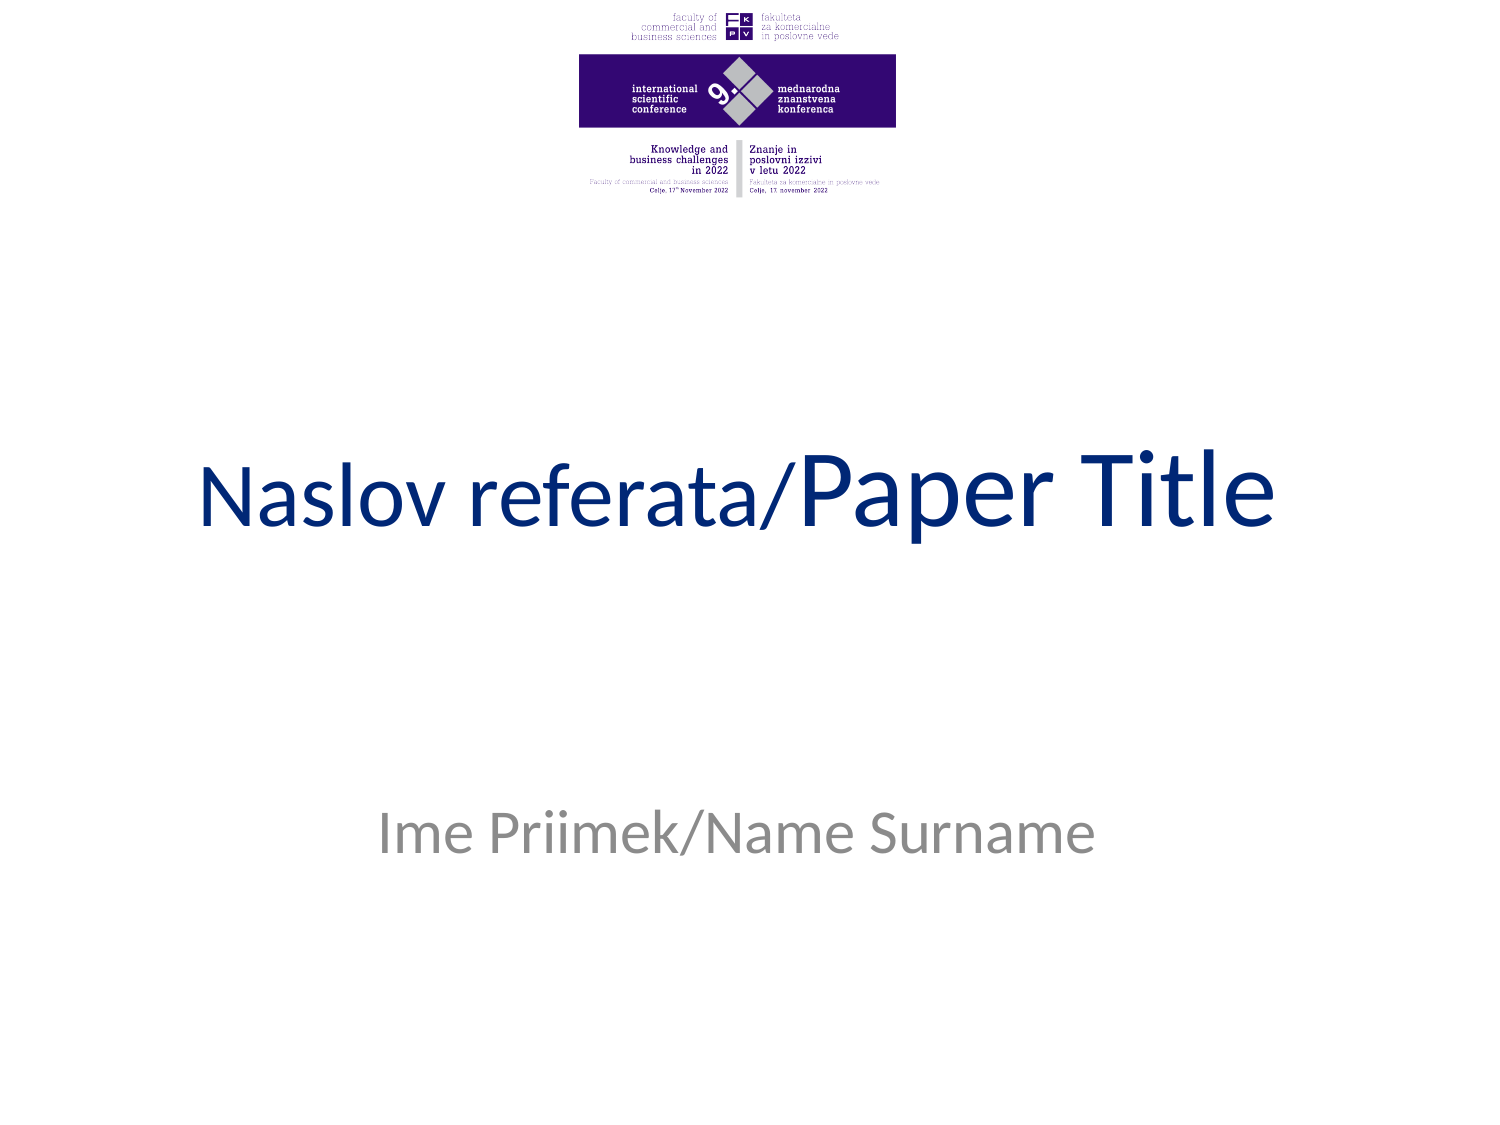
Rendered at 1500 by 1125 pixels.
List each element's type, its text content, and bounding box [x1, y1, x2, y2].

picture [579, 0, 896, 201]
title Naslov referata/Paper Title [99, 361, 1375, 603]
subtitle Ime Priimek/Name Surname [324, 704, 1151, 874]
